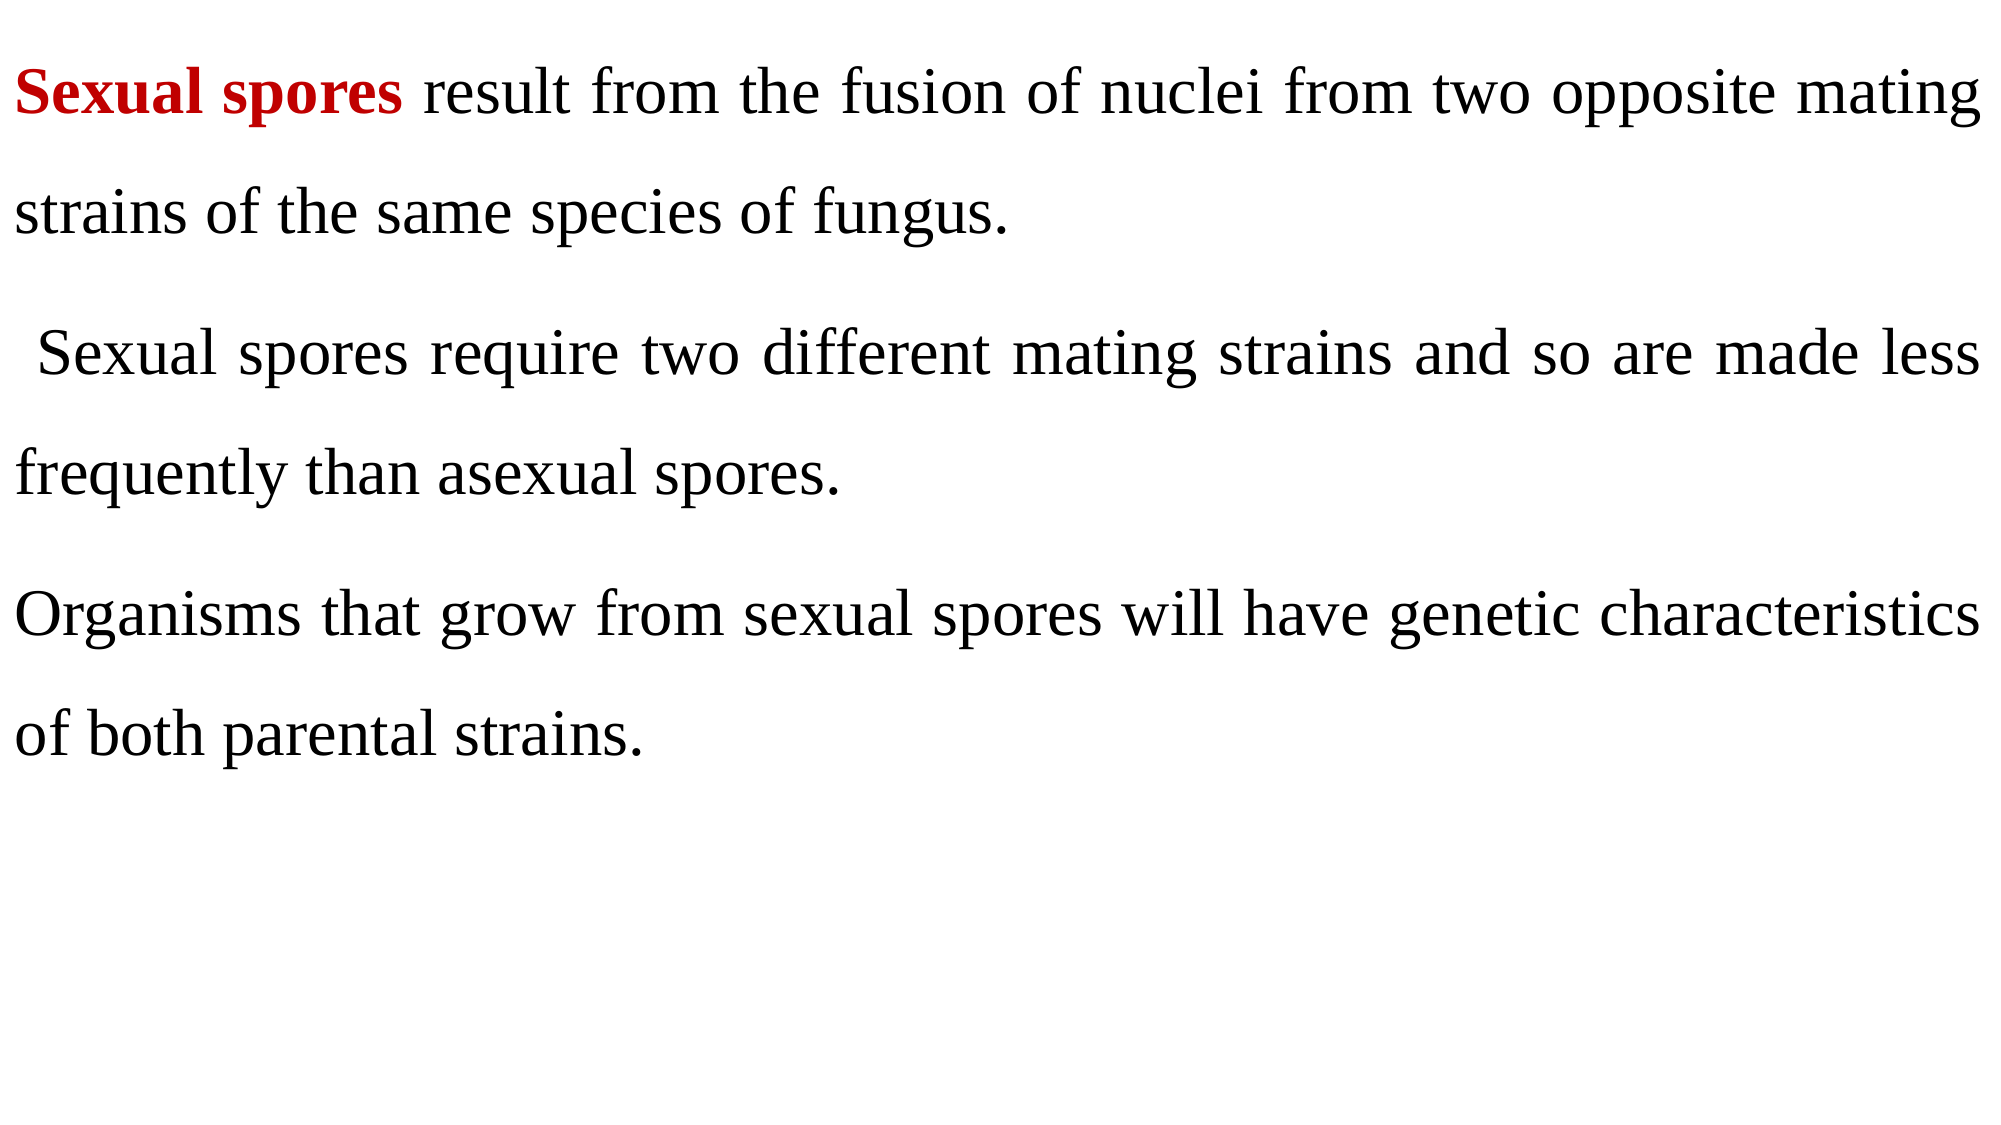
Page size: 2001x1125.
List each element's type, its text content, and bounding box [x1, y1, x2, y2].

text_box Sexual spores result from the fusion of nuclei from two opposite mating strains of the same species of fungus. Sexual spores require two different mating strains and so are made less frequently than asexual spores. Organisms that grow from sexual spores will have genetic characteristics of both parental strains. [0, 0, 2000, 776]
